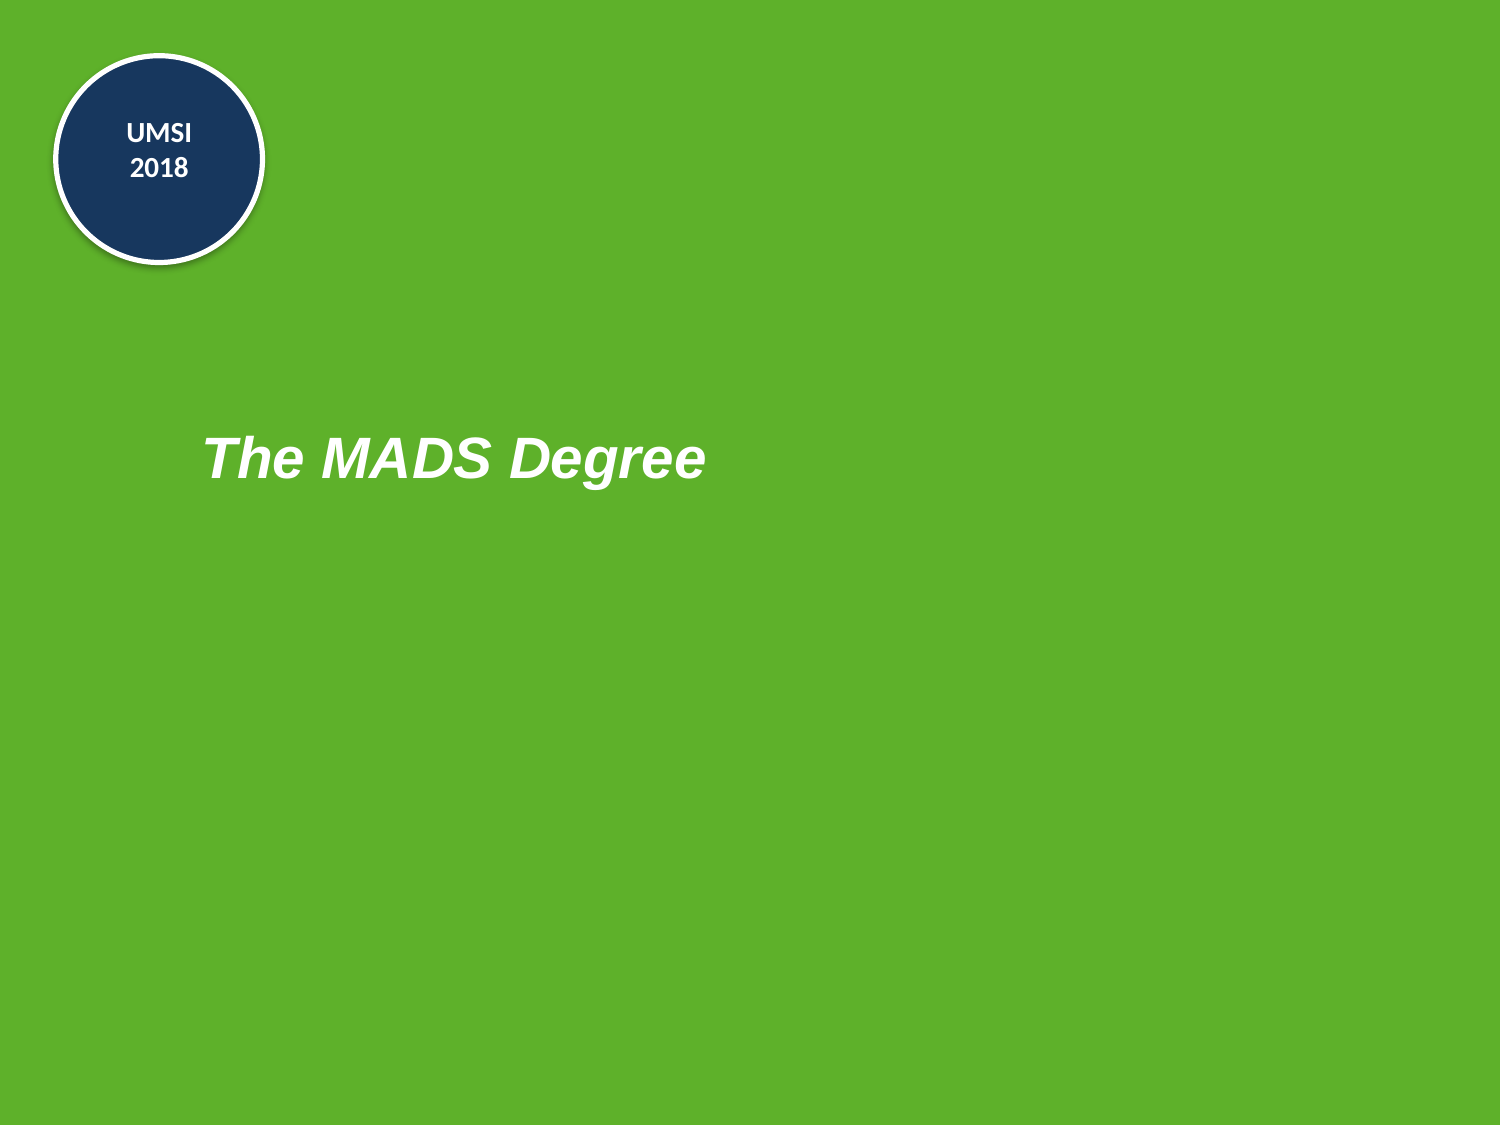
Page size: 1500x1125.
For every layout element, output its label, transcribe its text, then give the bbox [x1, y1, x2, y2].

title The MADS Degree [186, 412, 1278, 637]
